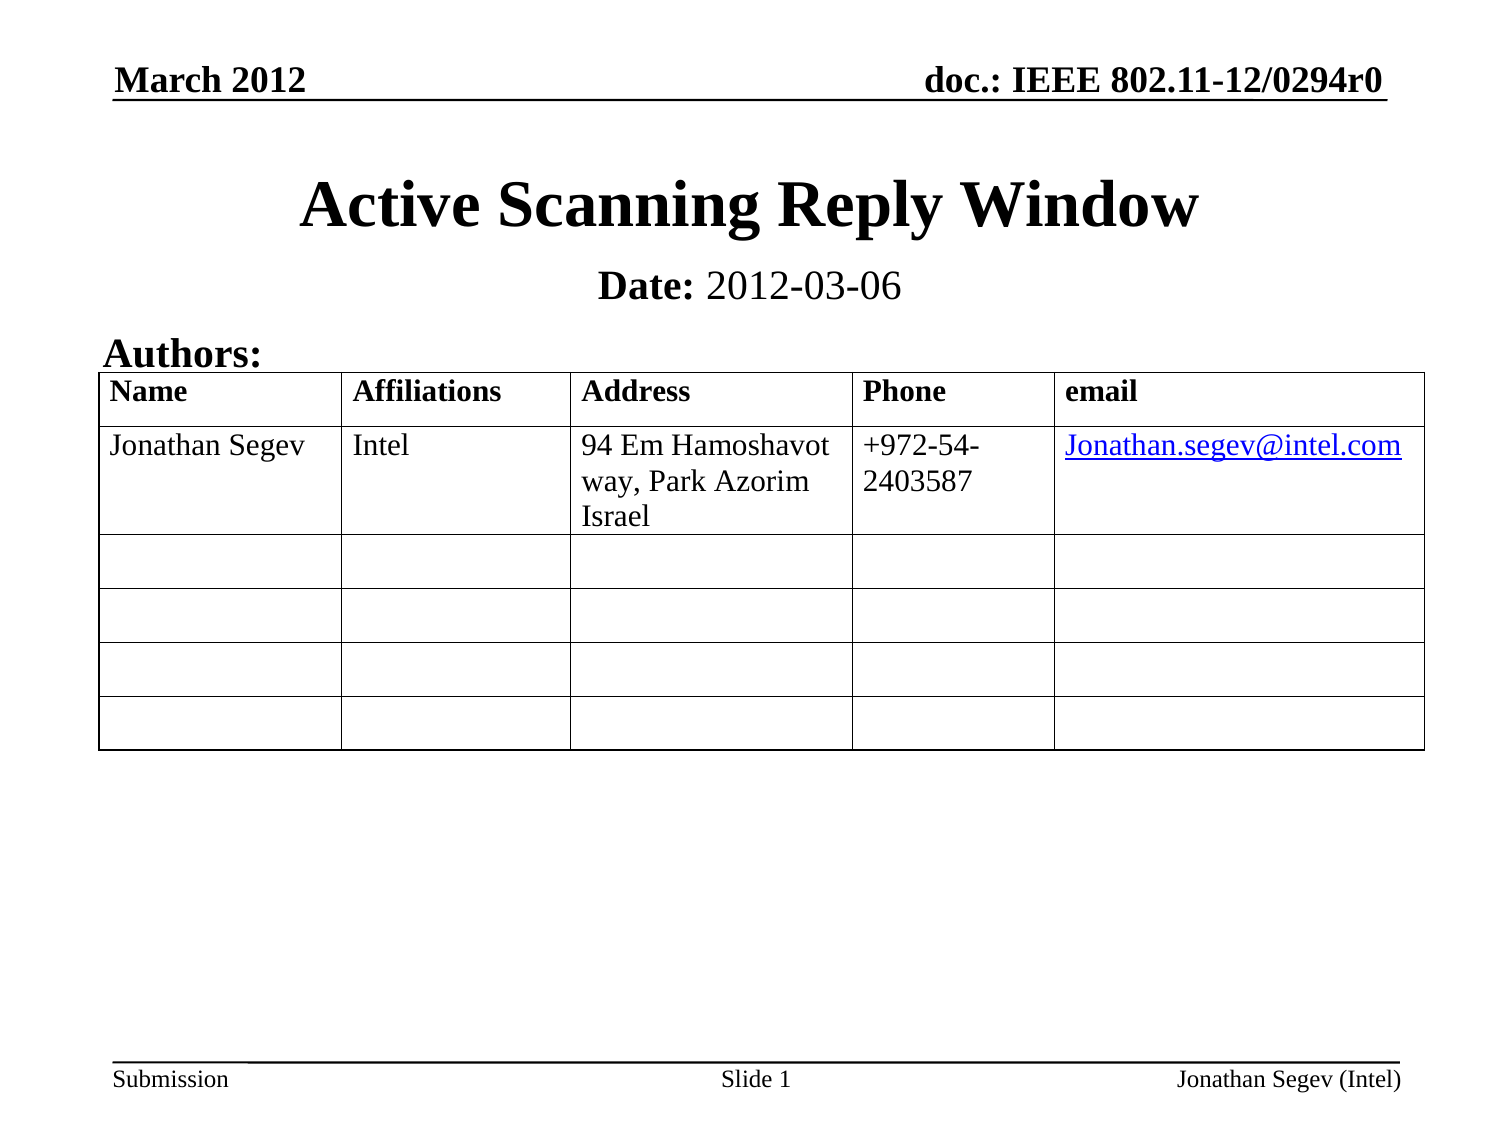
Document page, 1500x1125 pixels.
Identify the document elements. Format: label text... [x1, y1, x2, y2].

slide_number Slide 1 [712, 1062, 800, 1093]
footer Jonathan Segev (Intel) [1173, 1062, 1402, 1093]
title Active Scanning Reply Window [112, 112, 1388, 249]
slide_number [114, 54, 309, 100]
text_box Authors: [87, 318, 325, 370]
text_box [84, 371, 1440, 940]
list Date: 2012-03-06 [112, 249, 1388, 313]
